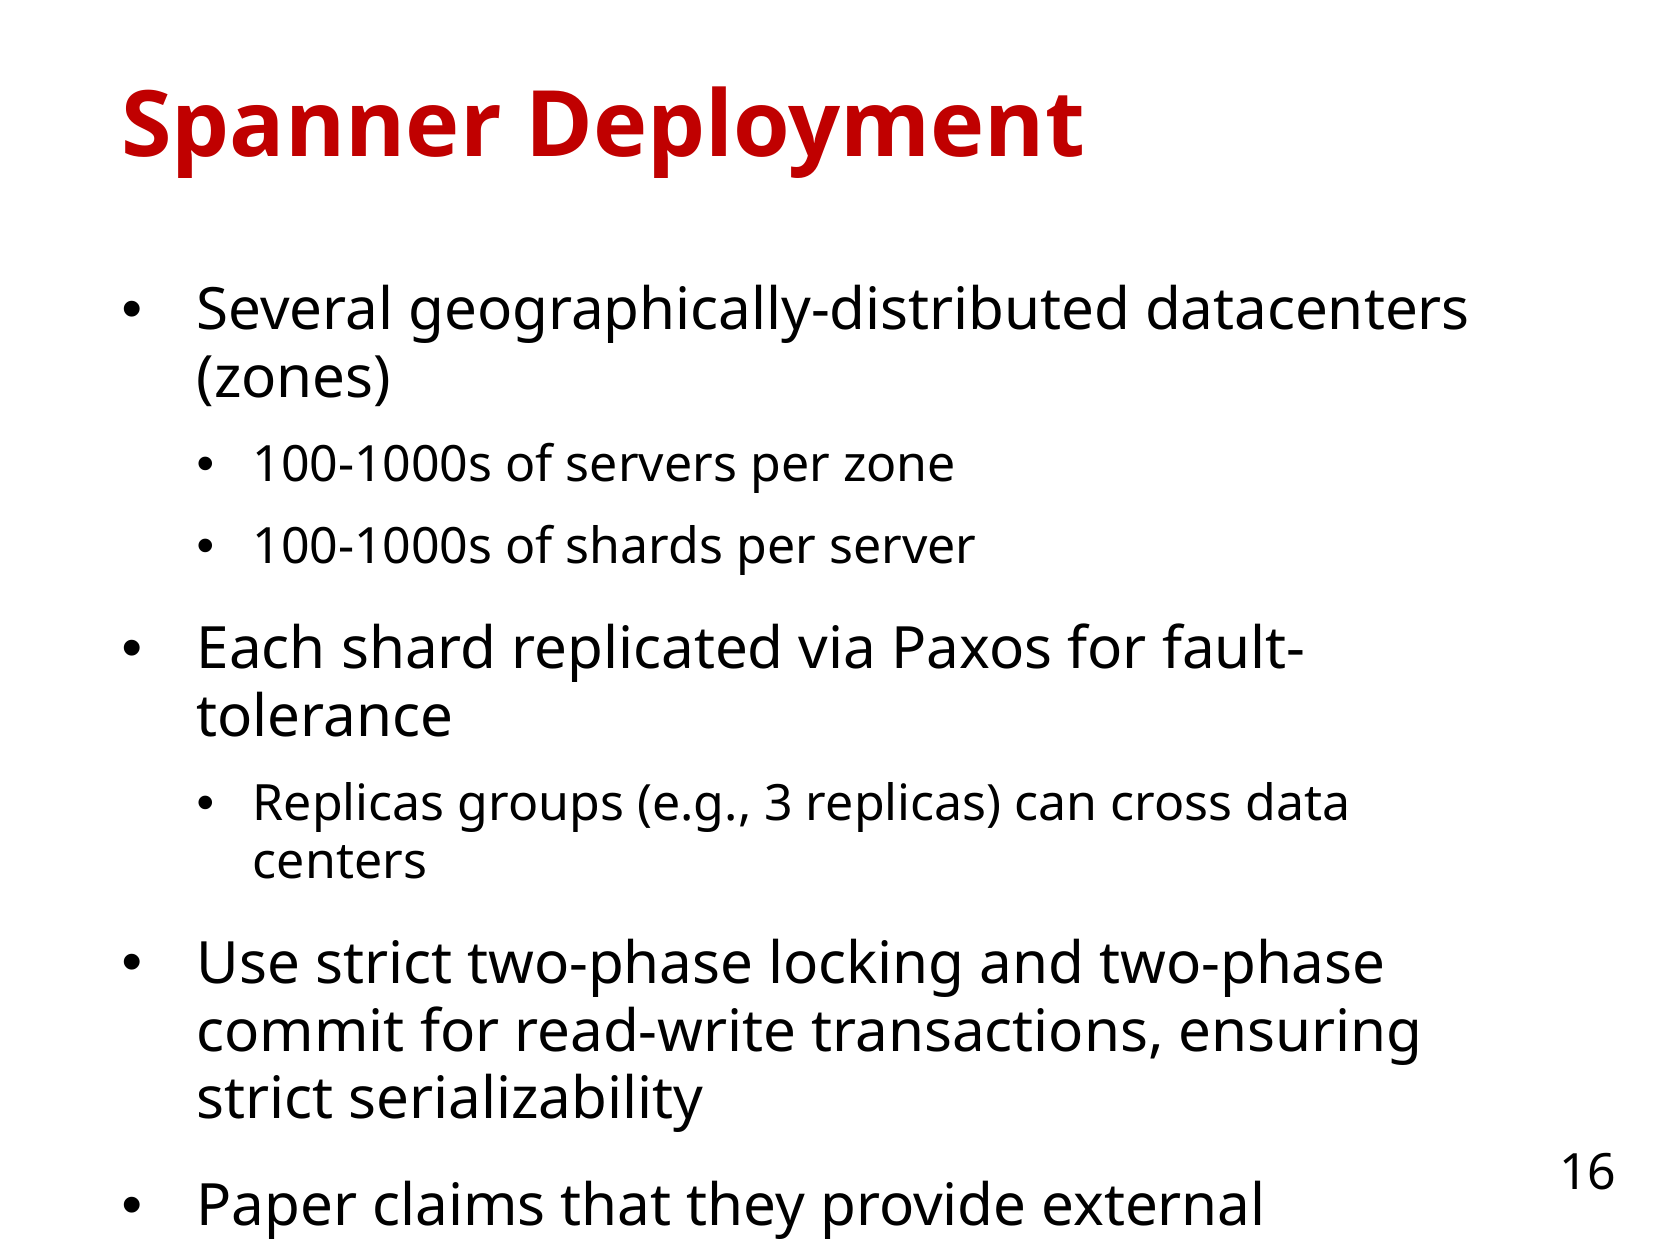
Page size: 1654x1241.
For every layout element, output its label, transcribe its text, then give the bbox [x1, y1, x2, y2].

list Several geographically-distributed datacenters (zones) 100-1000s of servers per zone 100-1000s of shards per server Each shard replicated via Paxos for fault-tolerance Replicas groups (e.g., 3 replicas) can cross data centers Use strict two-phase locking and two-phase commit for read-write transactions, ensuring strict serializability Paper claims that they provide external consistency (same as strict serializability) So what problem are they solving? [121, 273, 1534, 1129]
title Spanner Deployment [121, 0, 1533, 249]
